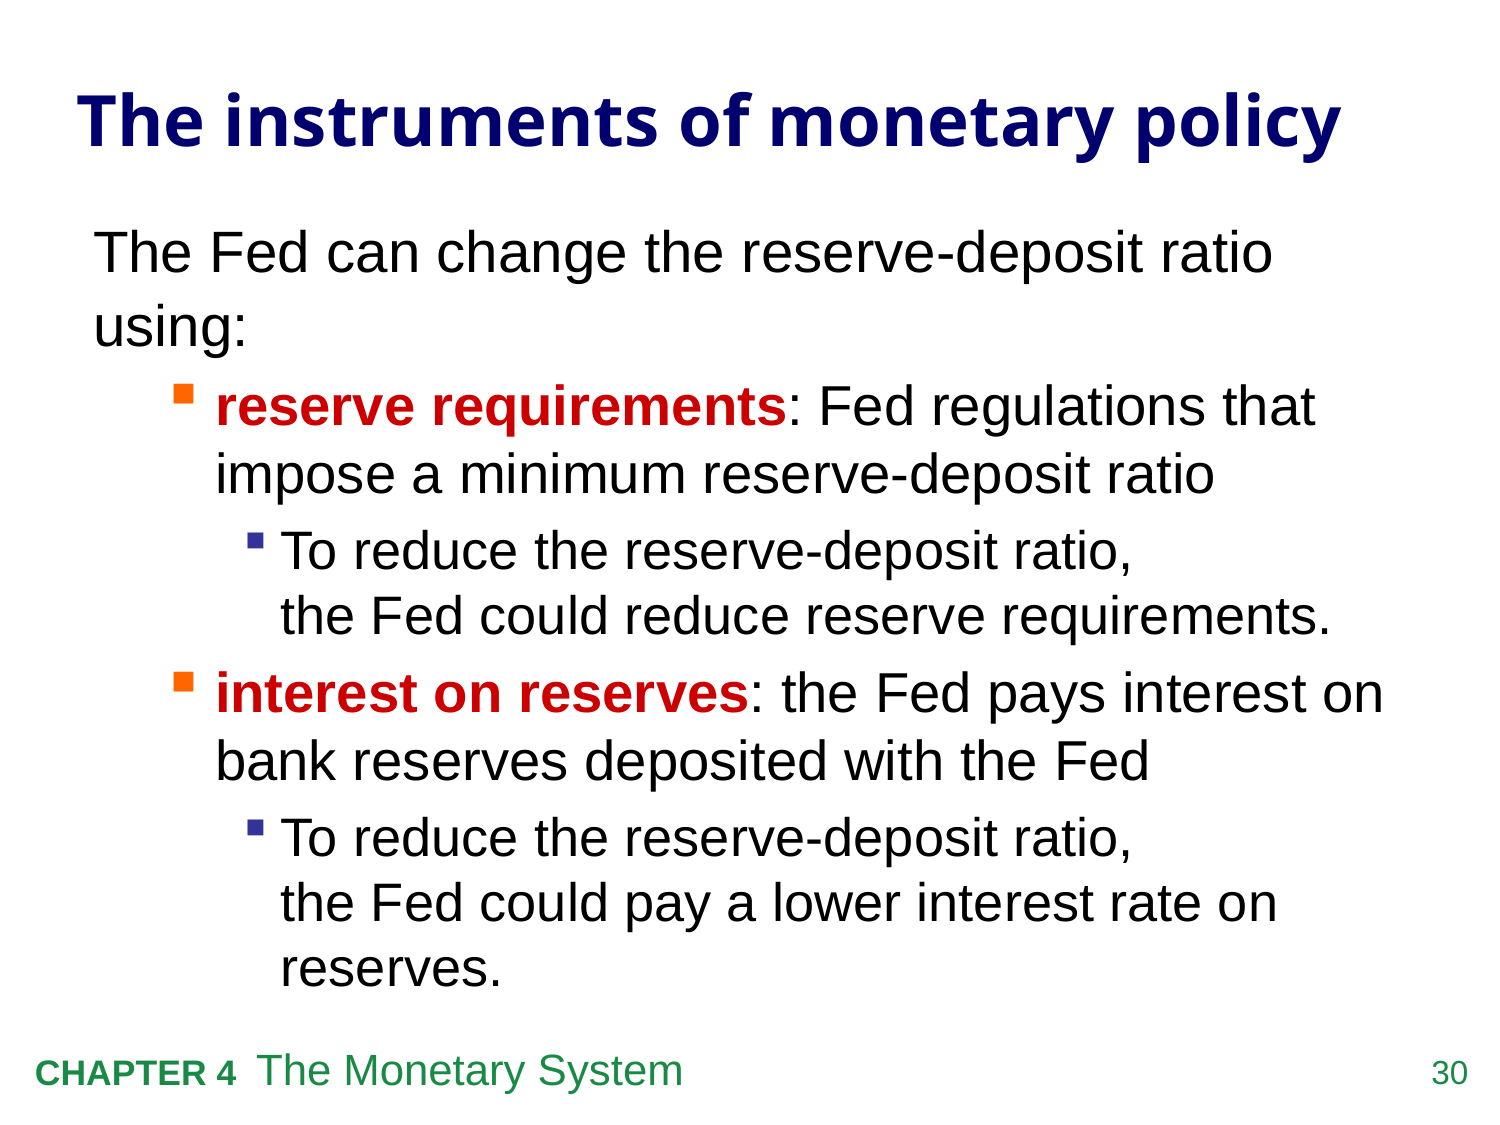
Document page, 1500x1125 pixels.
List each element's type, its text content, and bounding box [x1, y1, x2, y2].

title The instruments of monetary policy [76, 38, 1430, 193]
list The Fed can change the reserve-deposit ratio using: reserve requirements: Fed regulations that impose a minimum reserve-deposit ratio To reduce the reserve-deposit ratio, the Fed could reduce reserve requirements. interest on reserves: the Fed pays interest on bank reserves deposited with the Fed To reduce the reserve-deposit ratio, the Fed could pay a lower interest rate on reserves. [78, 203, 1425, 1005]
